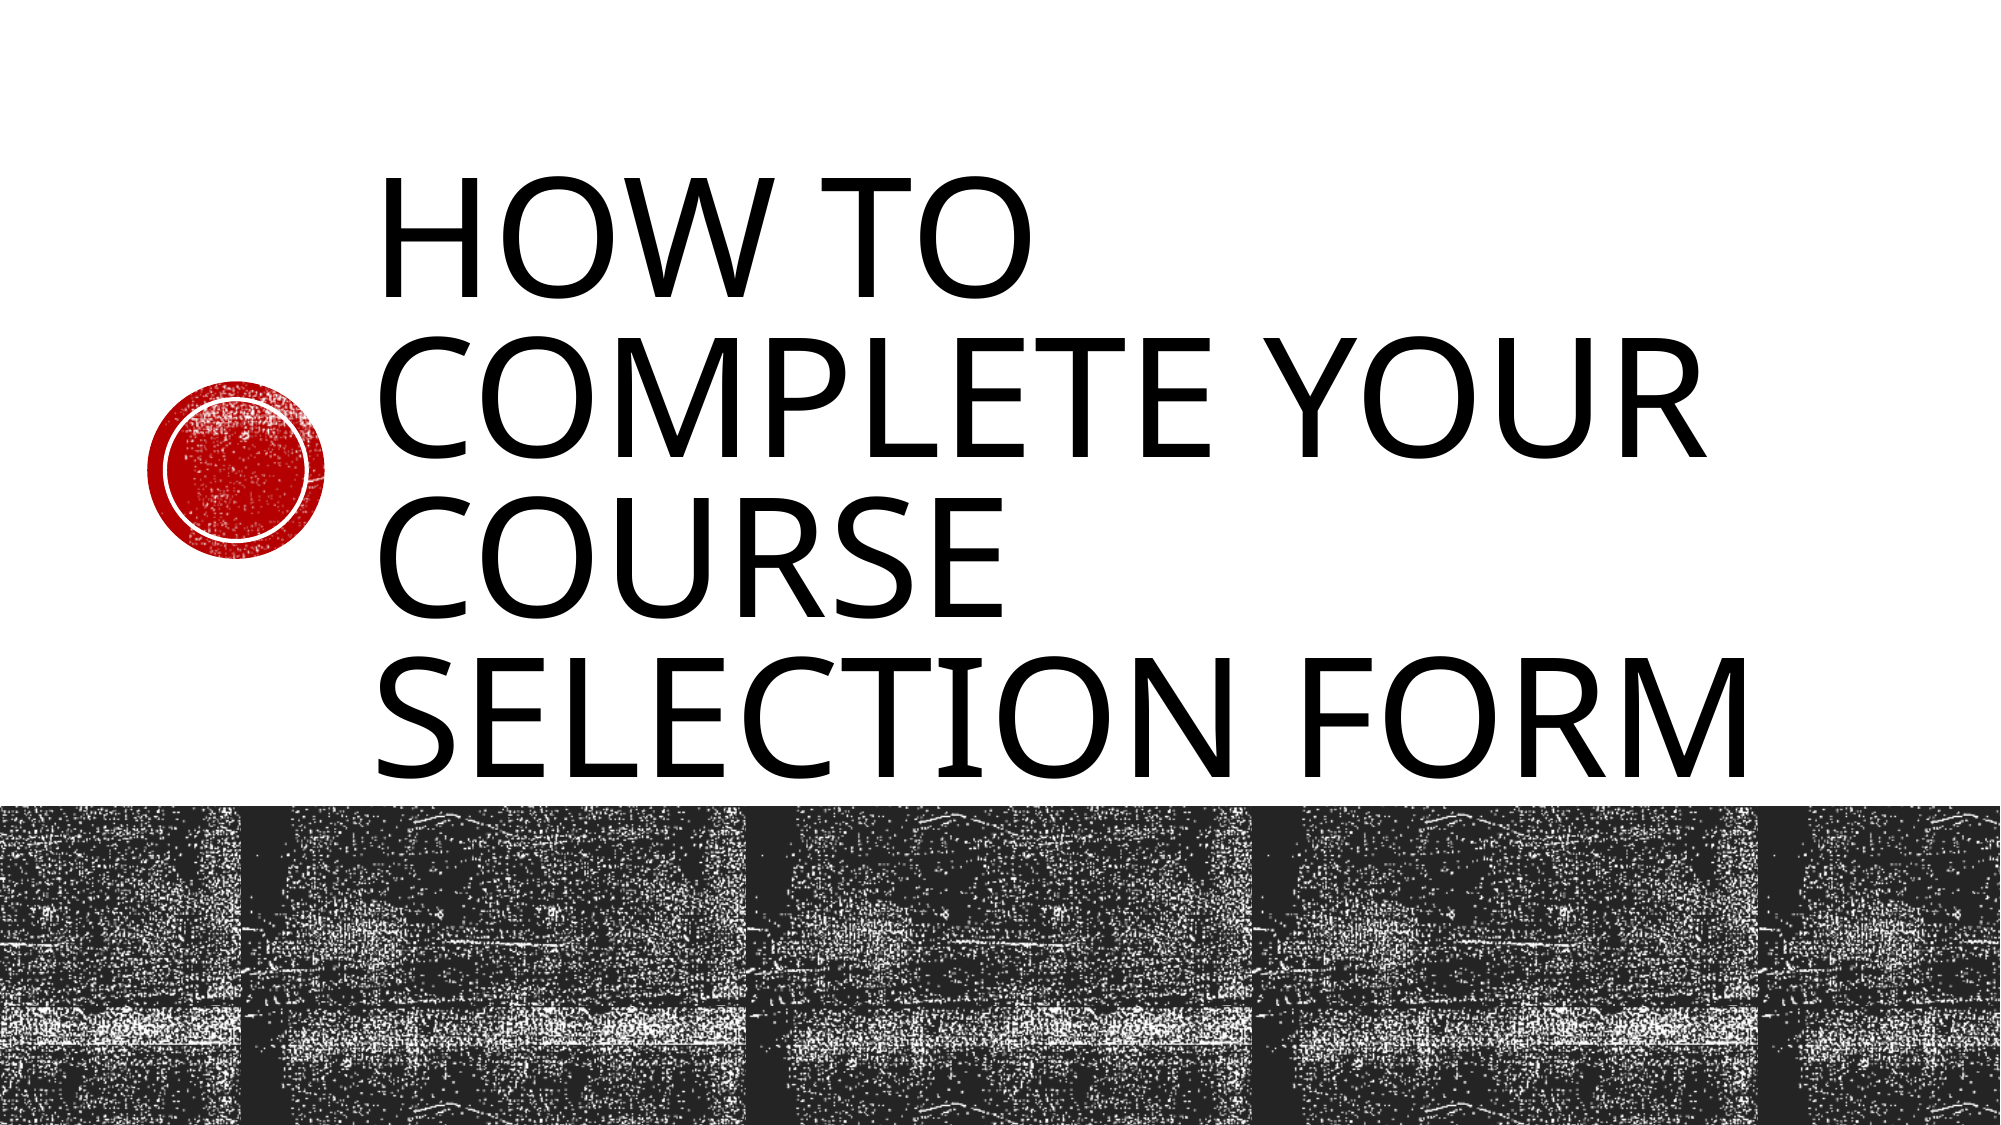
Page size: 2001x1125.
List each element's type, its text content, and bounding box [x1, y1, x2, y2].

title How to complete your course selection form [355, 201, 1878, 779]
